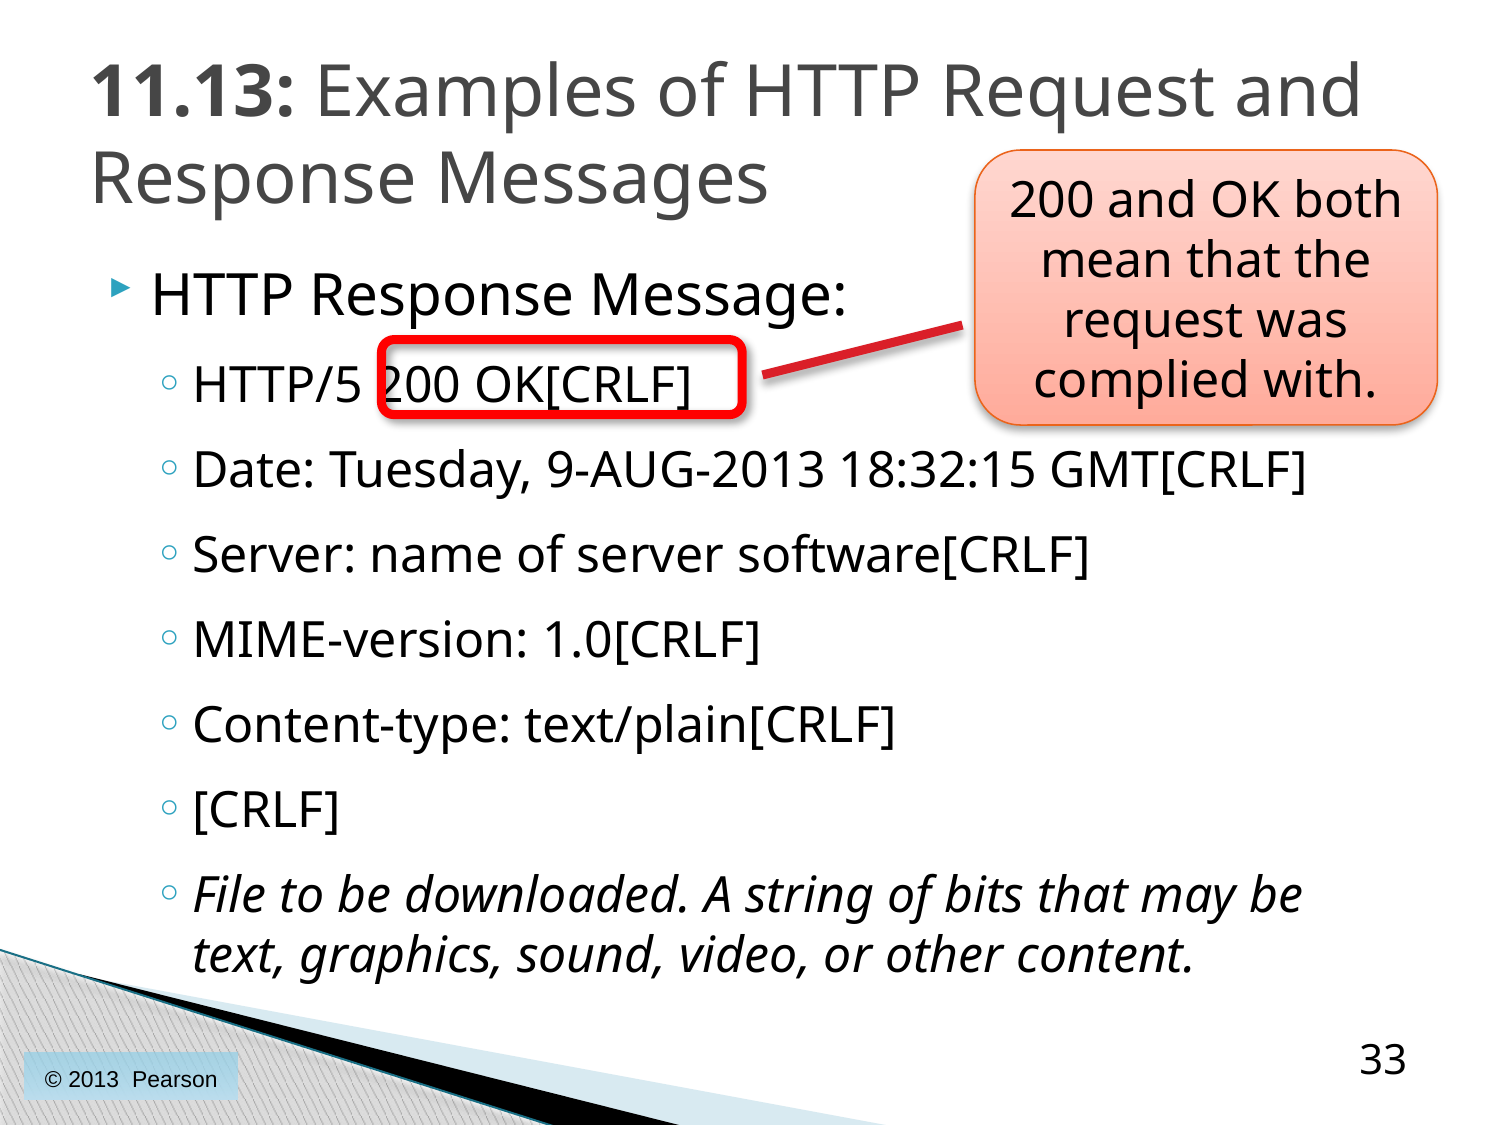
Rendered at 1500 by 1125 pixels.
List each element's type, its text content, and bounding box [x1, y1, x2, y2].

list HTTP Response Message: HTTP/5 200 OK[CRLF] Date: Tuesday, 9-AUG-2013 18:32:15 GMT[CRLF] Server: name of server software[CRLF] MIME-version: 1.0[CRLF] Content-type: text/plain[CRLF] [CRLF] File to be downloaded. A string of bits that may be text, graphics, sound, video, or other content. [74, 249, 1426, 1013]
text_box 200 and OK both mean that the request was complied with. [974, 149, 1439, 426]
text_box [376, 335, 747, 420]
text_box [762, 324, 963, 376]
title 11.13: Examples of HTTP Request and Response Messages [75, 37, 1425, 225]
slide_number 33 [1287, 1037, 1423, 1098]
footer © 2013 Pearson [24, 1052, 238, 1100]
